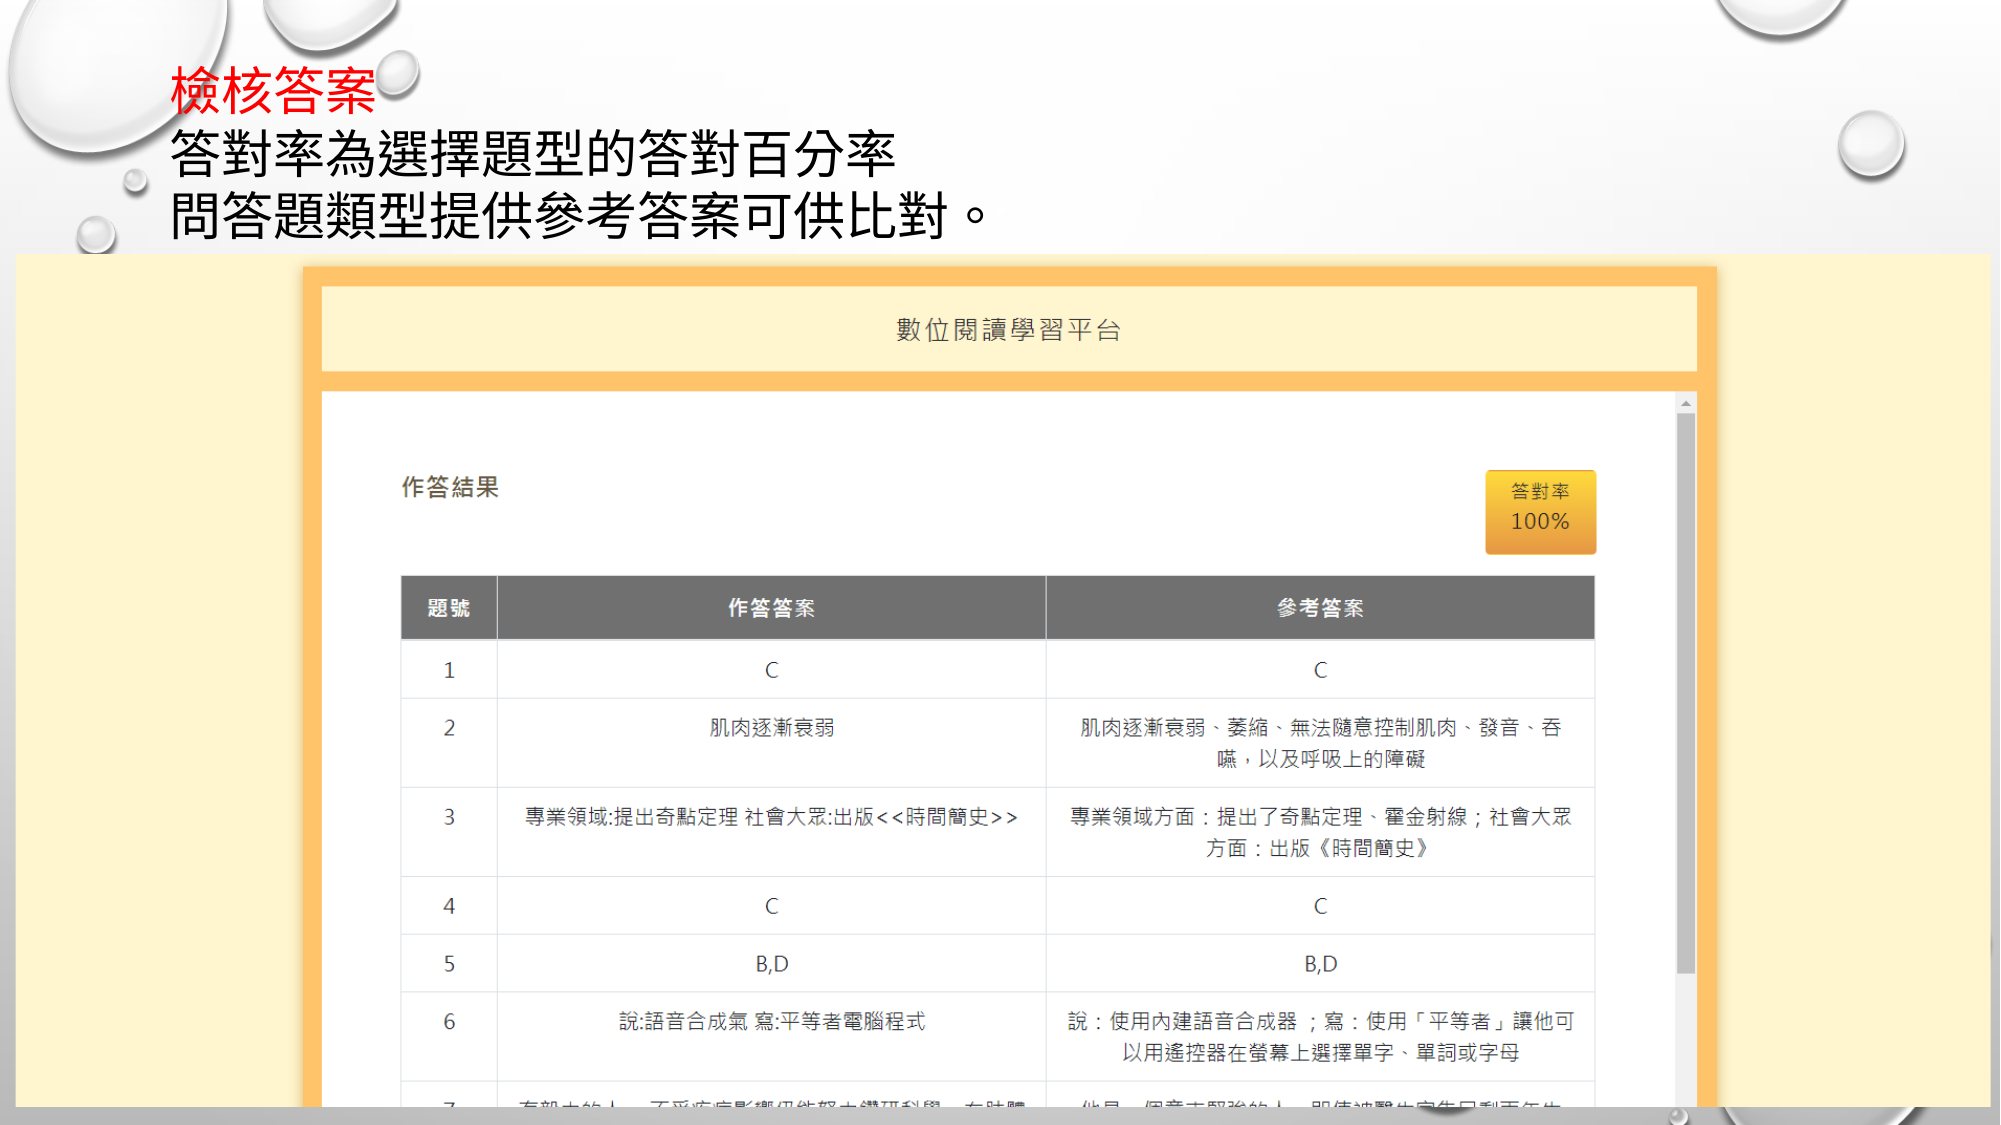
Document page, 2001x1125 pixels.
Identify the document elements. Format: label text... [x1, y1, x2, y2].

picture [0, 0, 2000, 1125]
text_box 檢核答案 答對率為選擇題型的答對百分率 問答題類型提供參考答案可供比對。 [154, 51, 1017, 252]
